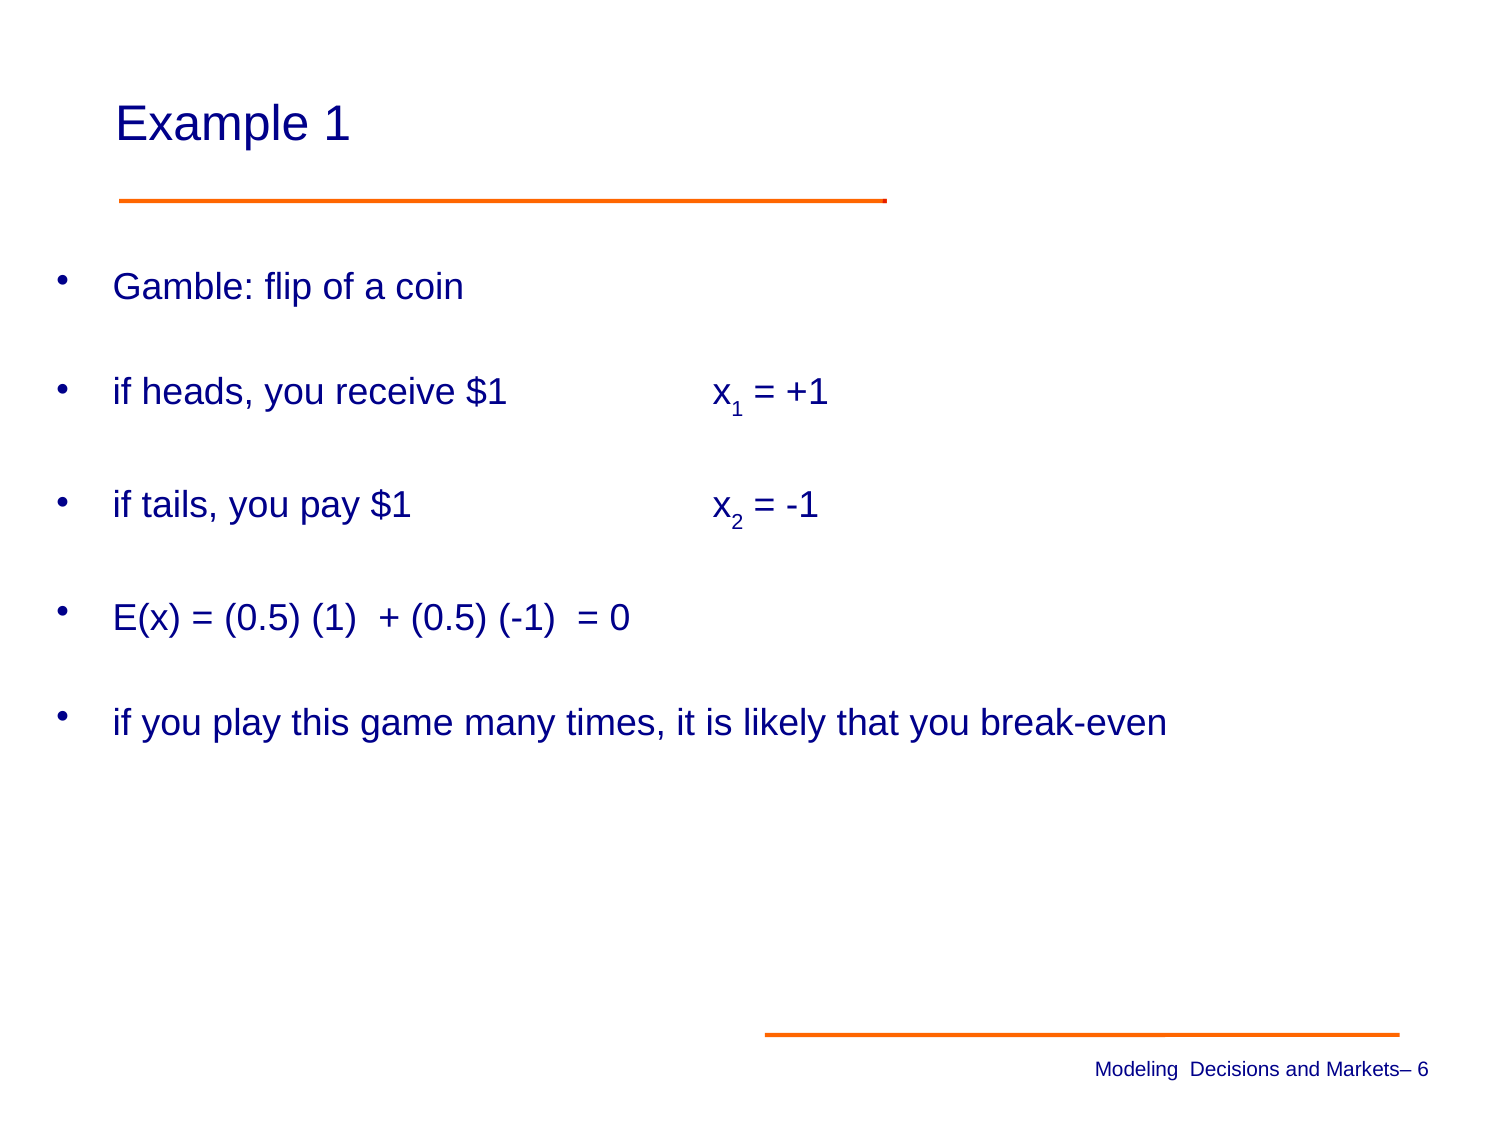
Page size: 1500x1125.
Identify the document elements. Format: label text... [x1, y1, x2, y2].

footer Modeling Decisions and Markets– 5 [582, 1048, 1444, 1101]
title Example 1 [100, 45, 1416, 194]
list Gamble: flip of a coin if heads, you receive $1 x1 = +1 if tails, you pay $1 x2 = -1 E(x) = (0.5) (1) + (0.5) (-1) = 0 if you play this game many times, it is likely that you break-even [41, 202, 1460, 834]
